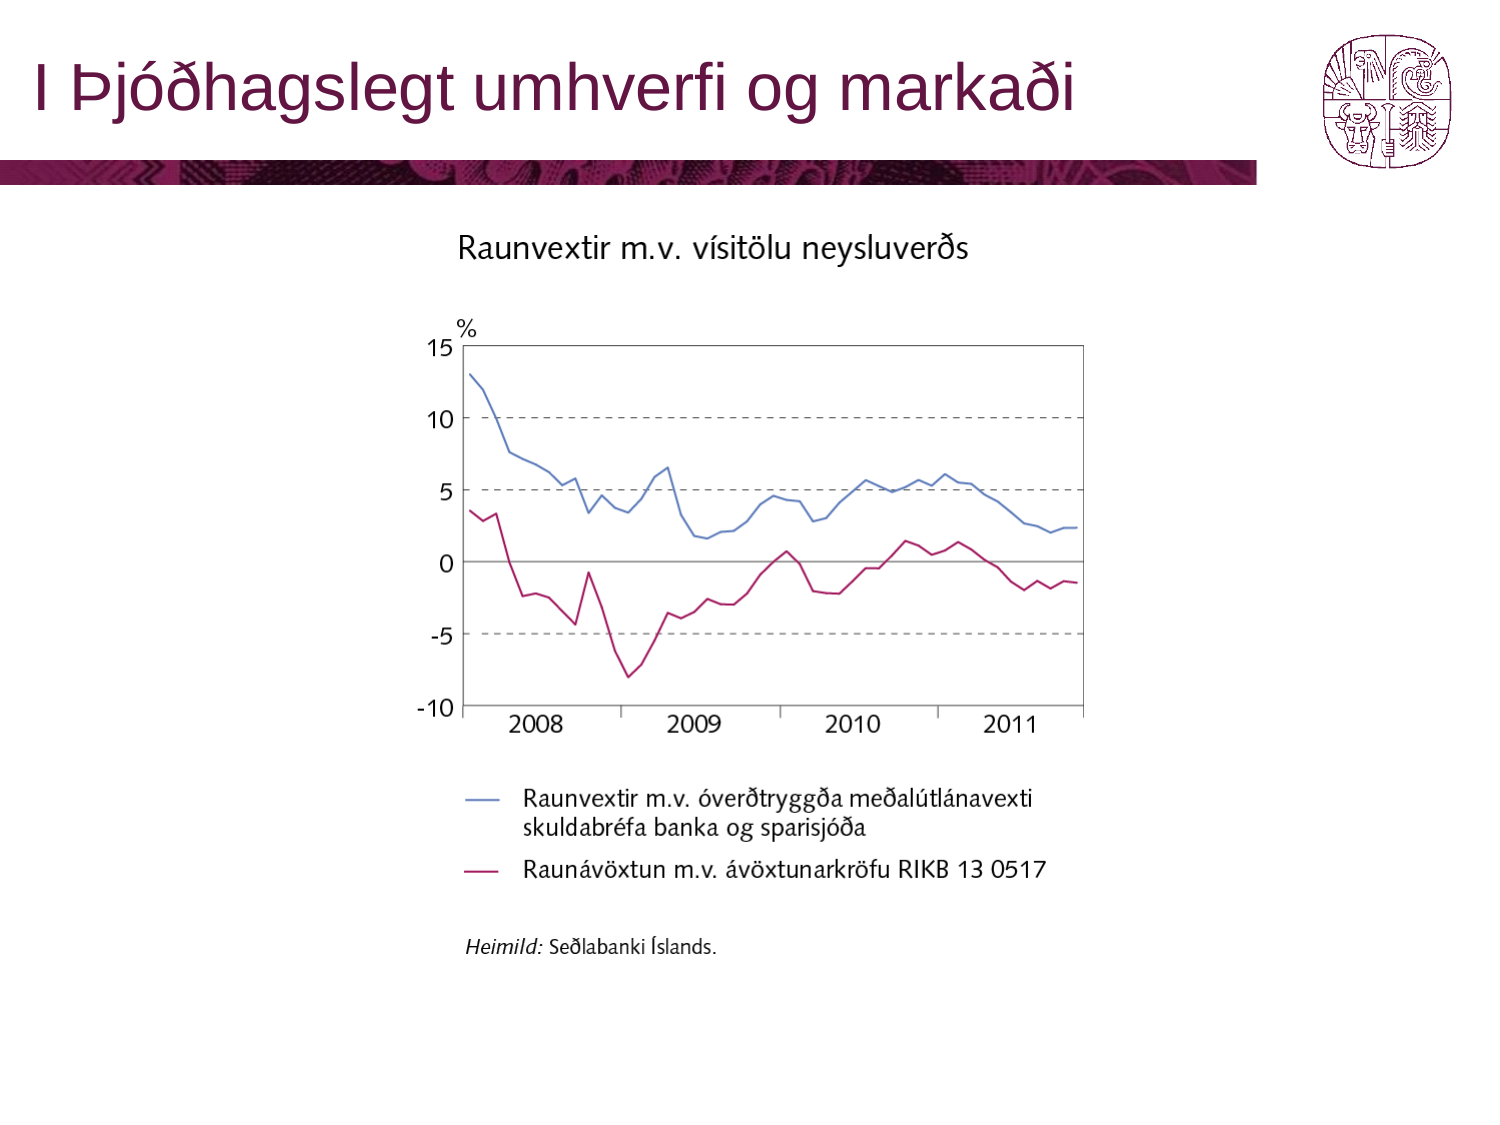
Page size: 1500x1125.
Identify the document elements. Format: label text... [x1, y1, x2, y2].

picture [1316, 31, 1456, 173]
picture [416, 231, 1084, 959]
picture [0, 160, 1258, 185]
title I Þjóðhagslegt umhverfi og markaði [17, 19, 1247, 149]
